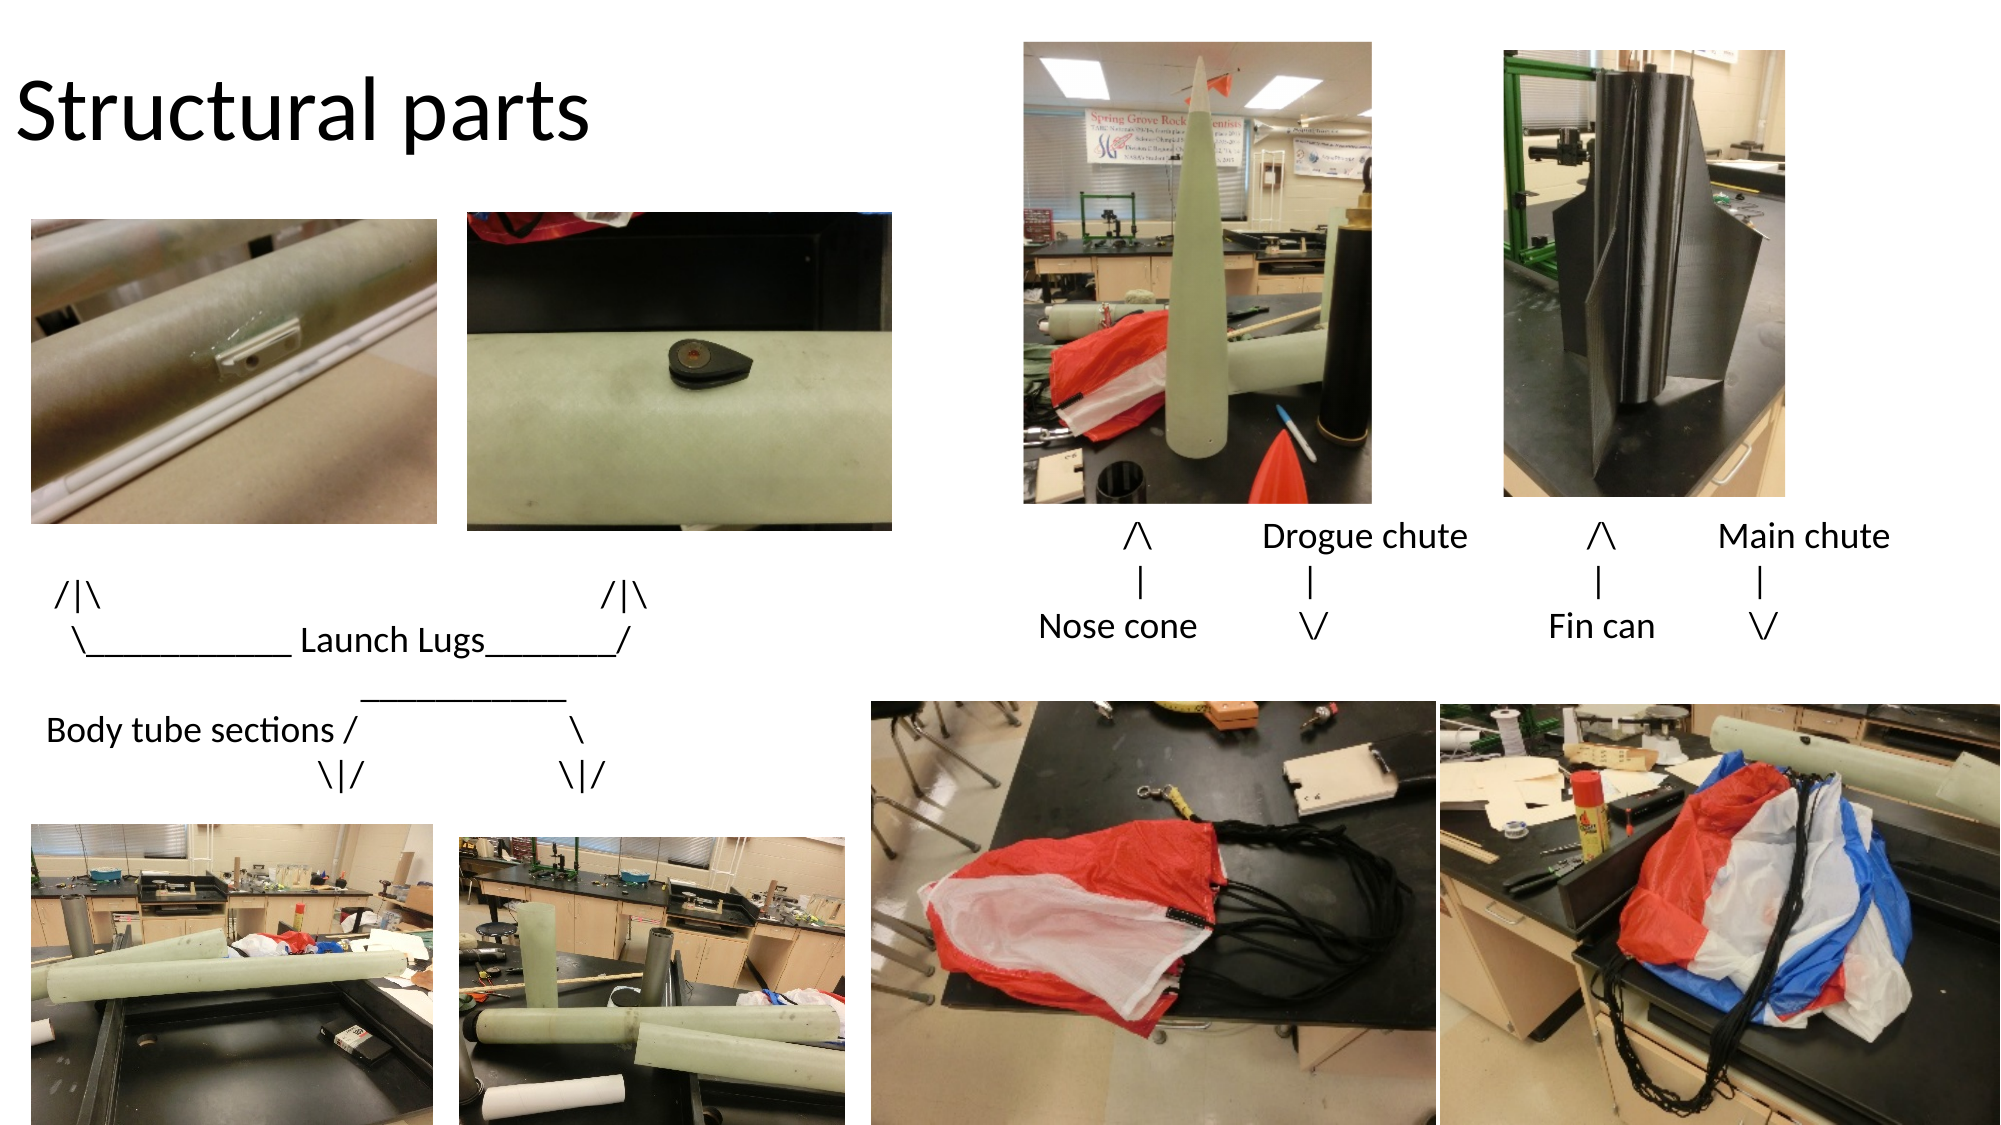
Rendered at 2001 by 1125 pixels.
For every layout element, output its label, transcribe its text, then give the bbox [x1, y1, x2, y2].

picture [31, 824, 433, 1125]
text_box /\ Drogue chute /\ Main chute | | | | Nose cone \/ Fin can \/ [955, 503, 2000, 655]
picture [966, 42, 1429, 503]
picture [1503, 48, 1786, 497]
title Structural parts [0, 1, 1725, 220]
text_box /|\ /|\ \___________ Launch Lugs_______/ ___________ Body tube sections / \ \|/ \|/ [31, 562, 824, 805]
picture [871, 701, 1436, 1125]
picture [1439, 704, 2000, 1125]
picture [31, 219, 437, 524]
picture [459, 837, 845, 1125]
picture [467, 212, 892, 531]
